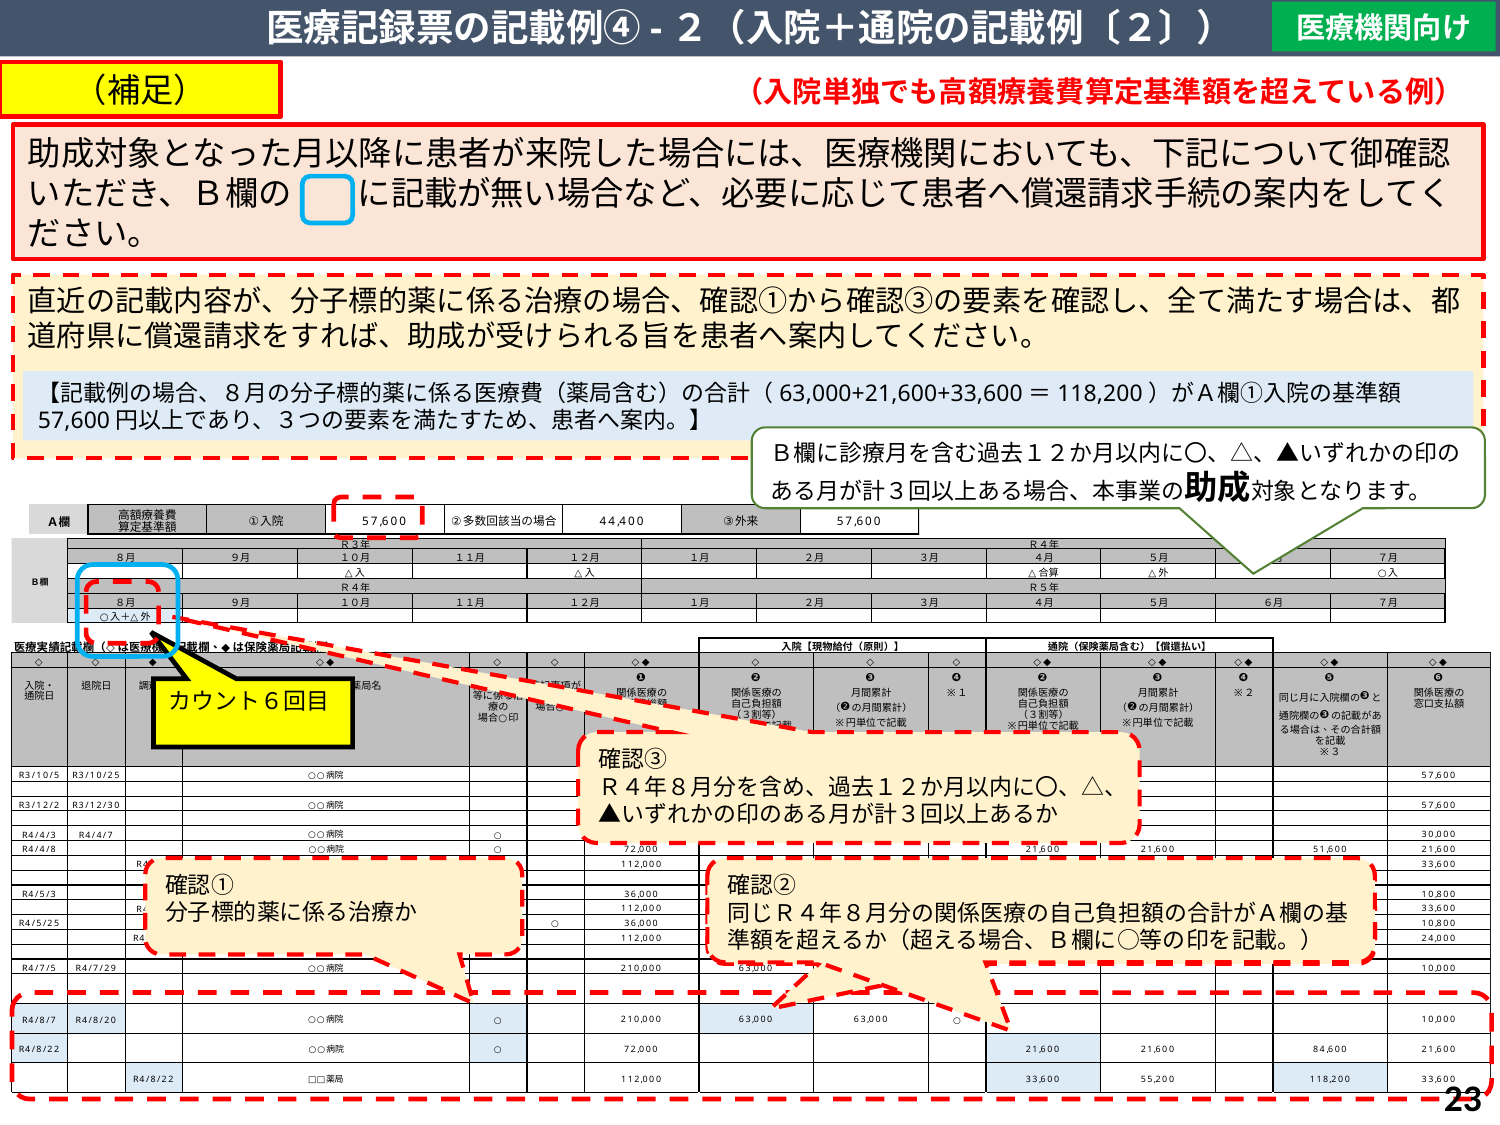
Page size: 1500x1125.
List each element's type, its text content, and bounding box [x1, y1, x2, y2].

text_box [332, 496, 423, 503]
text_box [301, 175, 354, 225]
picture [28, 503, 920, 535]
text_box [15, 1093, 1374, 1101]
text_box 医療記録票の記載例④-２（入院＋通院の記載例〔２〕） [0, 0, 1500, 57]
text_box （補足） [0, 61, 281, 117]
text_box Ｂ欄に診療月を含む過去１２か月以内に〇、△、▲いずれかの印のある月が計３回以上ある場合、本事業の助成対象となります。 [750, 426, 1487, 537]
text_box （入院単独でも高額療養費算定基準額を超えている例） [706, 66, 1492, 116]
text_box 直近の記載内容が、分子標的薬に係る治療の場合、確認①から確認③の要素を確認し、全て満たす場合は、都道府県に償還請求をすれば、助成が受けられる旨を患者へ案内してください。 [12, 274, 1484, 459]
text_box 助成対象となった月以降に患者が来院した場合には、医療機関においても、下記について御確認いただき、Ｂ欄の に記載が無い場合など、必要に応じて患者へ償還請求手続の案内をしてください。 [12, 124, 1484, 260]
text_box 【記載例の場合、８月の分子標的薬に係る医療費（薬局含む）の合計（63,000+21,600+33,600＝118,200）がＡ欄①入院の基準額57,600円以上であり、３つの要素を満たすため、患者へ案内。】 [23, 370, 1474, 441]
text_box 医療機関向け [1271, 1, 1497, 52]
picture [10, 537, 1491, 1093]
slide_number 23 [1374, 1066, 1497, 1125]
